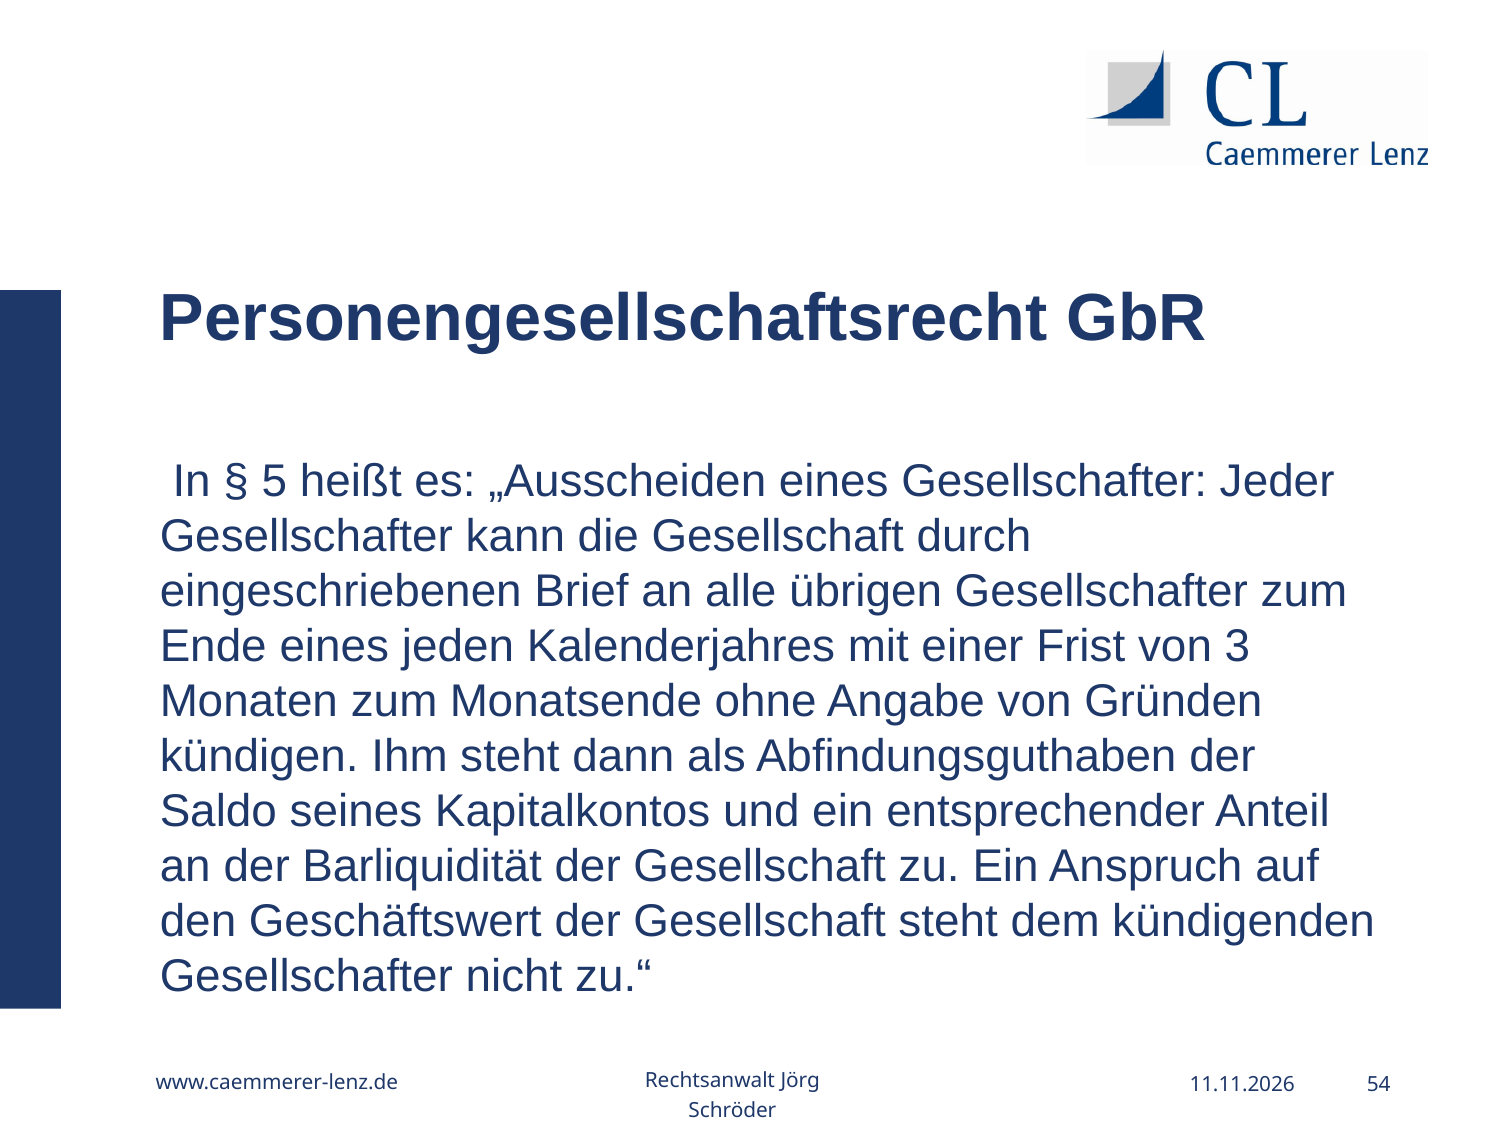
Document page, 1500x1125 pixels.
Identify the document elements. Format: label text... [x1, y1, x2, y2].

picture [1086, 50, 1428, 165]
list In § 5 heißt es: „Ausscheiden eines Gesellschafter: Jeder Gesellschafter kann die Gesellschaft durch eingeschriebenen Brief an alle übrigen Gesellschafter zum Ende eines jeden Kalenderjahres mit einer Frist von 3 Monaten zum Monatsende ohne Angabe von Gründen kündigen. Ihm steht dann als Abfindungsguthaben der Saldo seines Kapitalkontos und ein entsprechender Anteil an der Barliquidität der Gesellschaft zu. Ein Anspruch auf den Geschäftswert der Gesellschaft steht dem kündigenden Gesellschafter nicht zu.“ [146, 444, 1400, 1016]
list Personengesellschaftsrecht GbR [146, 267, 1400, 392]
